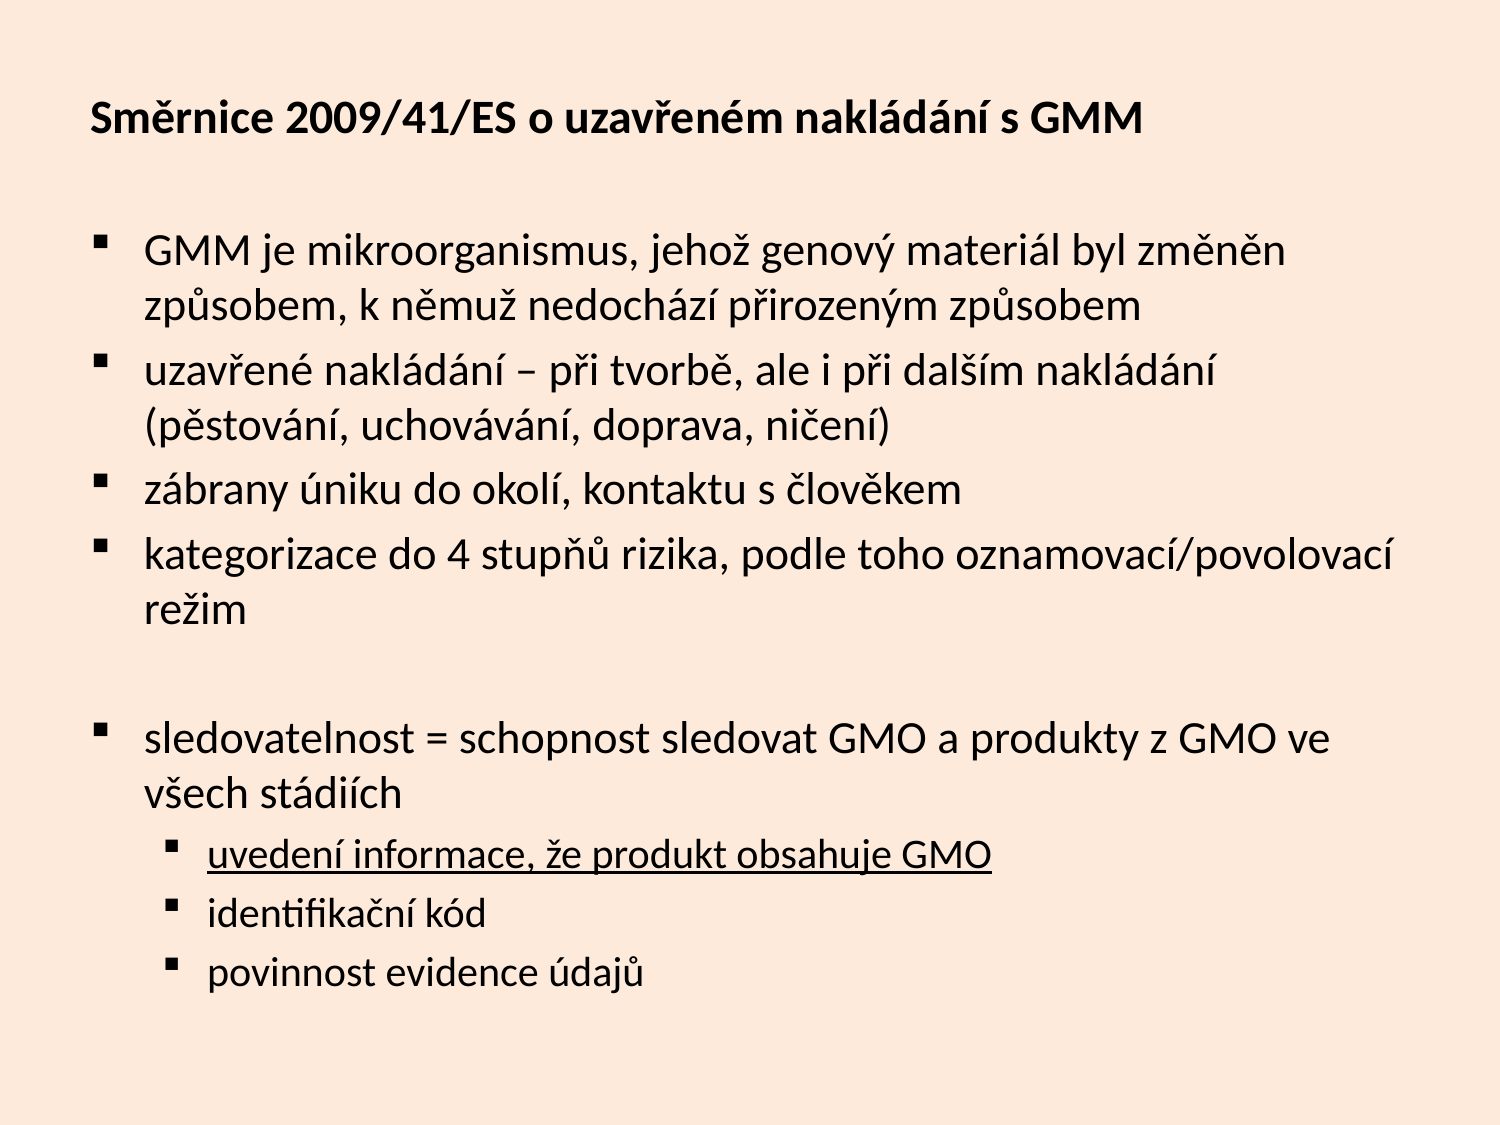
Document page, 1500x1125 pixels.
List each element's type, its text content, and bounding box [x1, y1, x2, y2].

list Směrnice 2009/41/ES o uzavřeném nakládání s GMM GMM je mikroorganismus, jehož genový materiál byl změněn způsobem, k němuž nedochází přirozeným způsobem uzavřené nakládání – při tvorbě, ale i při dalším nakládání (pěstování, uchovávání, doprava, ničení) zábrany úniku do okolí, kontaktu s člověkem kategorizace do 4 stupňů rizika, podle toho oznamovací/povolovací režim sledovatelnost = schopnost sledovat GMO a produkty z GMO ve všech stádiích uvedení informace, že produkt obsahuje GMO identifikační kód povinnost evidence údajů [75, 78, 1425, 1005]
